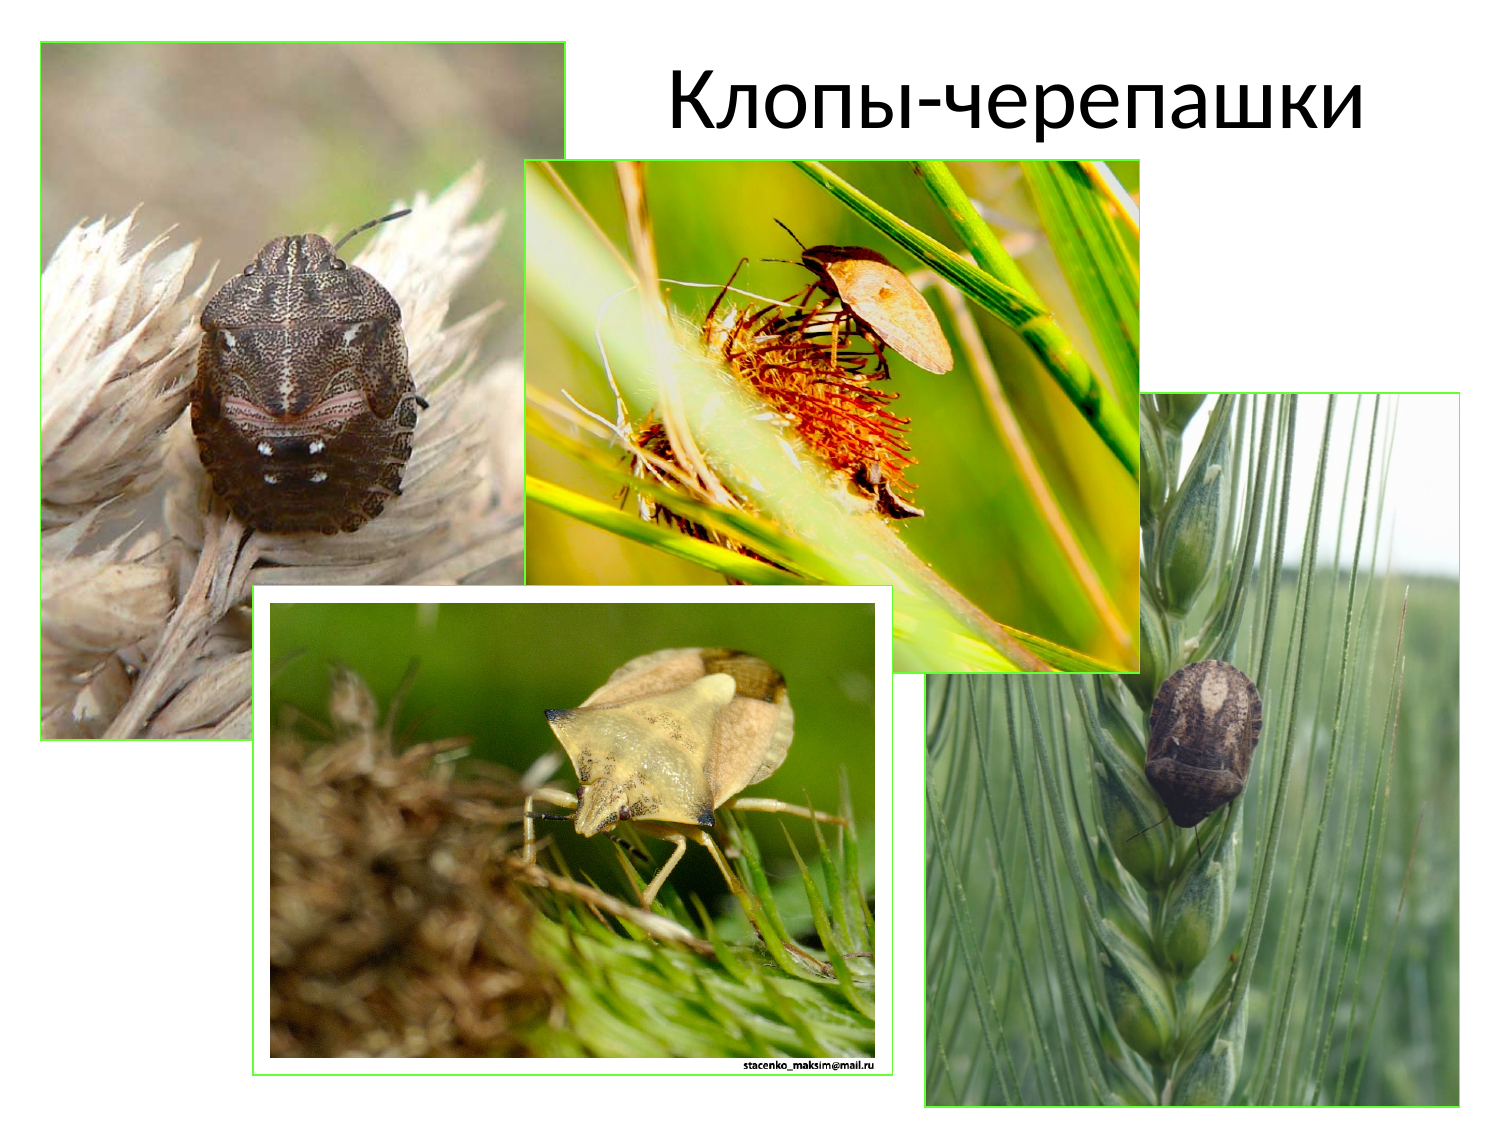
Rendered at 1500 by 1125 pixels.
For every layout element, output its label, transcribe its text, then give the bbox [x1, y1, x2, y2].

title Клопы-черепашки [572, 31, 1464, 155]
picture [40, 42, 1460, 1107]
